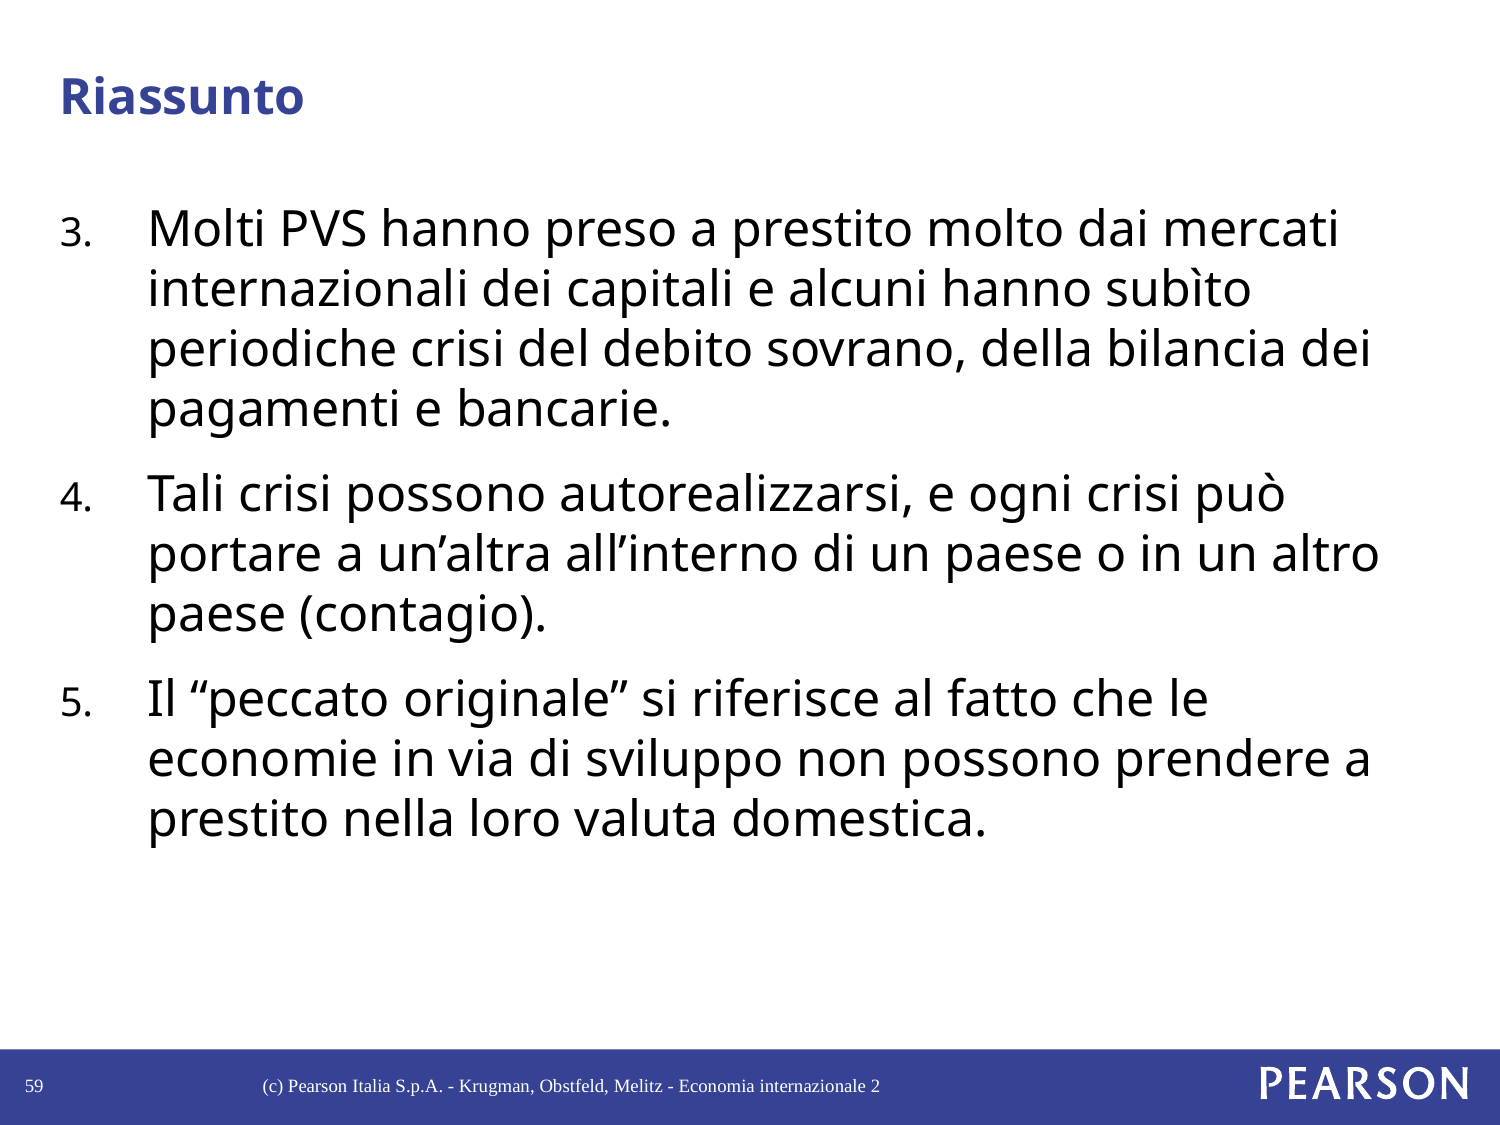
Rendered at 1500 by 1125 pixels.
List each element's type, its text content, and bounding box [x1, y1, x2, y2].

list Molti PVS hanno preso a prestito molto dai mercati internazionali dei capitali e alcuni hanno subìto periodiche crisi del debito sovrano, della bilancia dei pagamenti e bancarie. Tali crisi possono autorealizzarsi, e ogni crisi può portare a un’altra all’interno di un paese o in un altro paese (contagio). Il “peccato originale” si riferisce al fatto che le economie in via di sviluppo non possono prendere a prestito nella loro valuta domestica. [59, 196, 1410, 939]
title Riassunto [59, 64, 1410, 196]
slide_number 59 [24, 1073, 80, 1104]
footer (c) Pearson Italia S.p.A. - Krugman, Obstfeld, Melitz - Economia internazionale 2 [80, 1073, 881, 1104]
